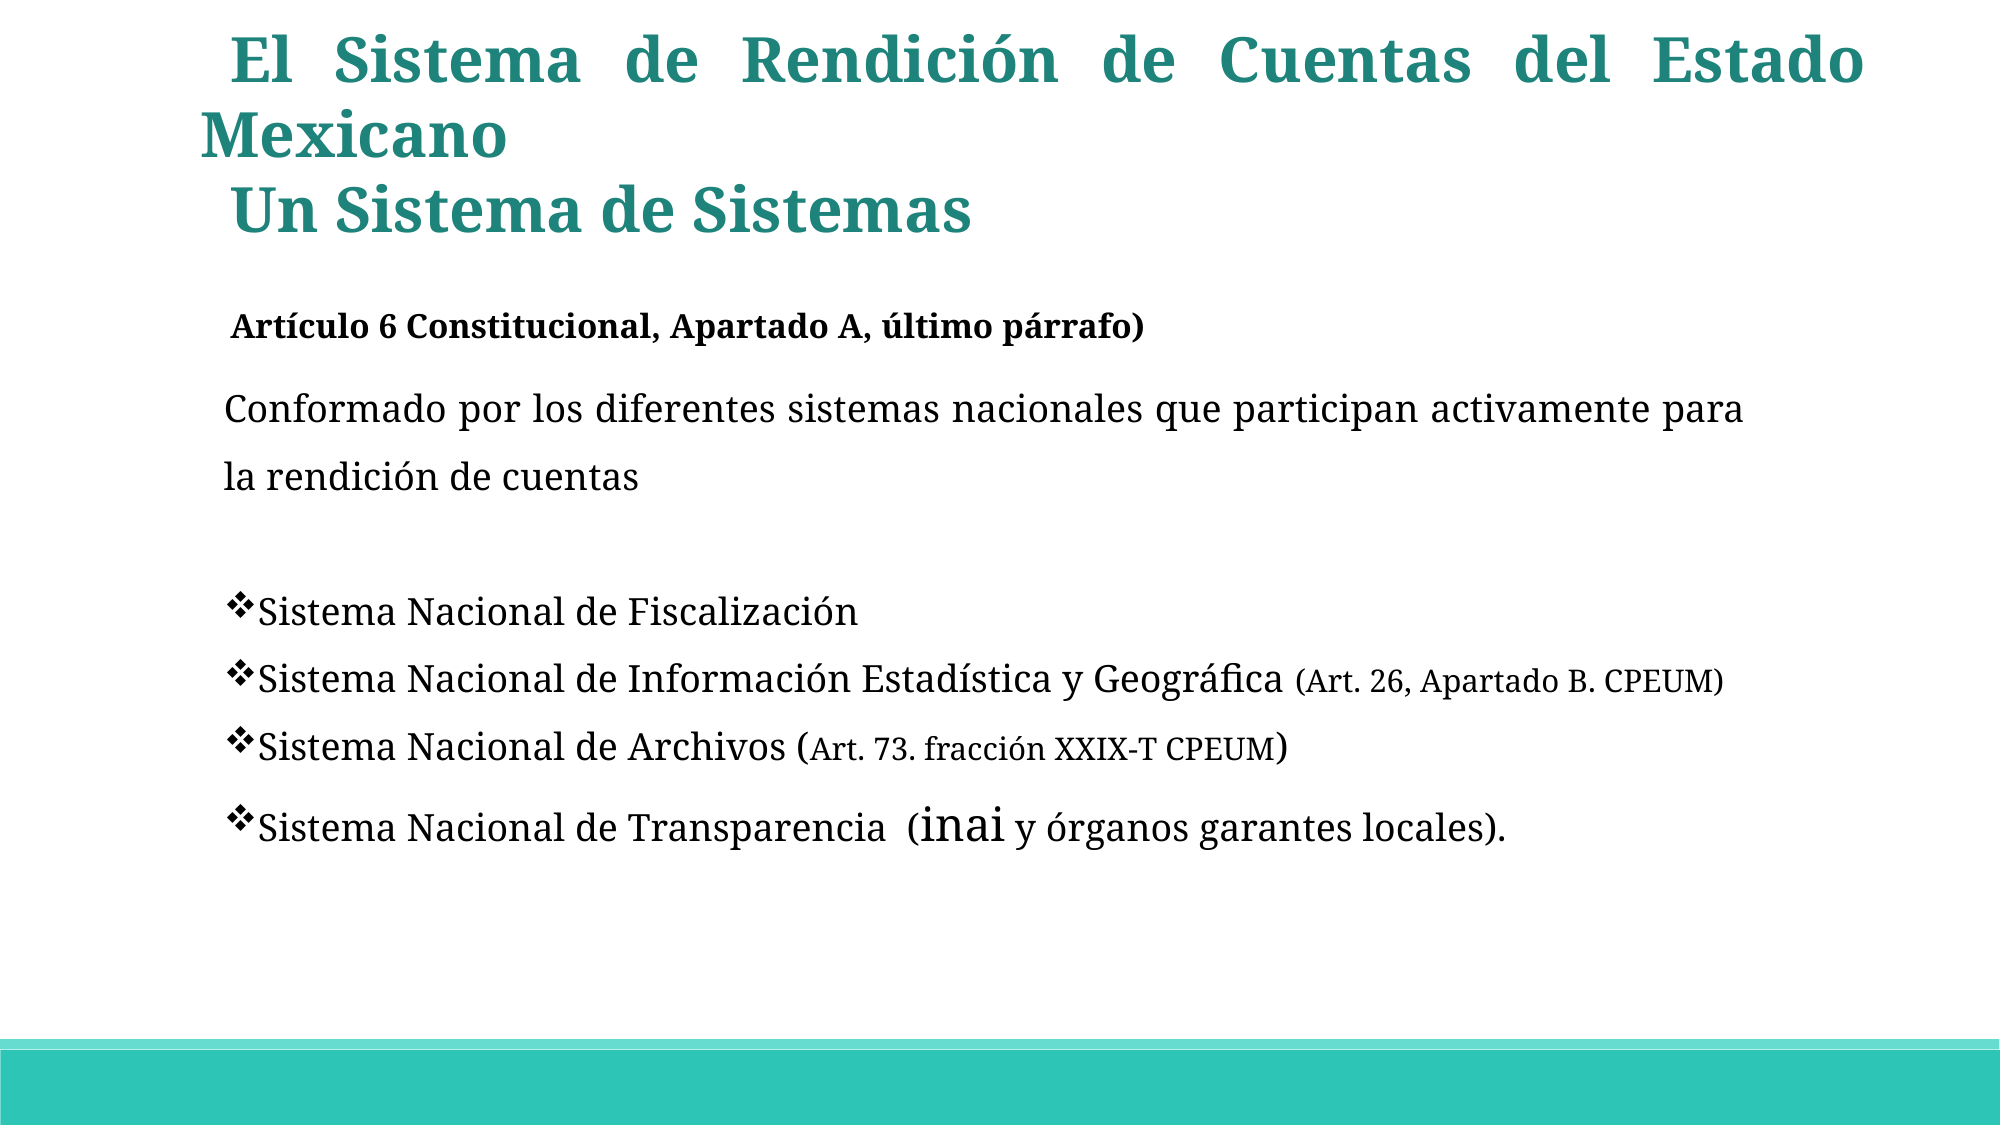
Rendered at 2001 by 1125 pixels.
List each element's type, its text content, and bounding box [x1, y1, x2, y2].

text_box Conformado por los diferentes sistemas nacionales que participan activamente para la rendición de cuentas Sistema Nacional de Fiscalización Sistema Nacional de Información Estadística y Geográfica (Art. 26, Apartado B. CPEUM) Sistema Nacional de Archivos (Art. 73. fracción XXIX-T CPEUM) Sistema Nacional de Transparencia (inai y órganos garantes locales). [208, 355, 1761, 858]
text_box El Sistema de Rendición de Cuentas del Estado Mexicano Un Sistema de Sistemas Artículo 6 Constitucional, Apartado A, último párrafo) [185, 12, 1883, 442]
